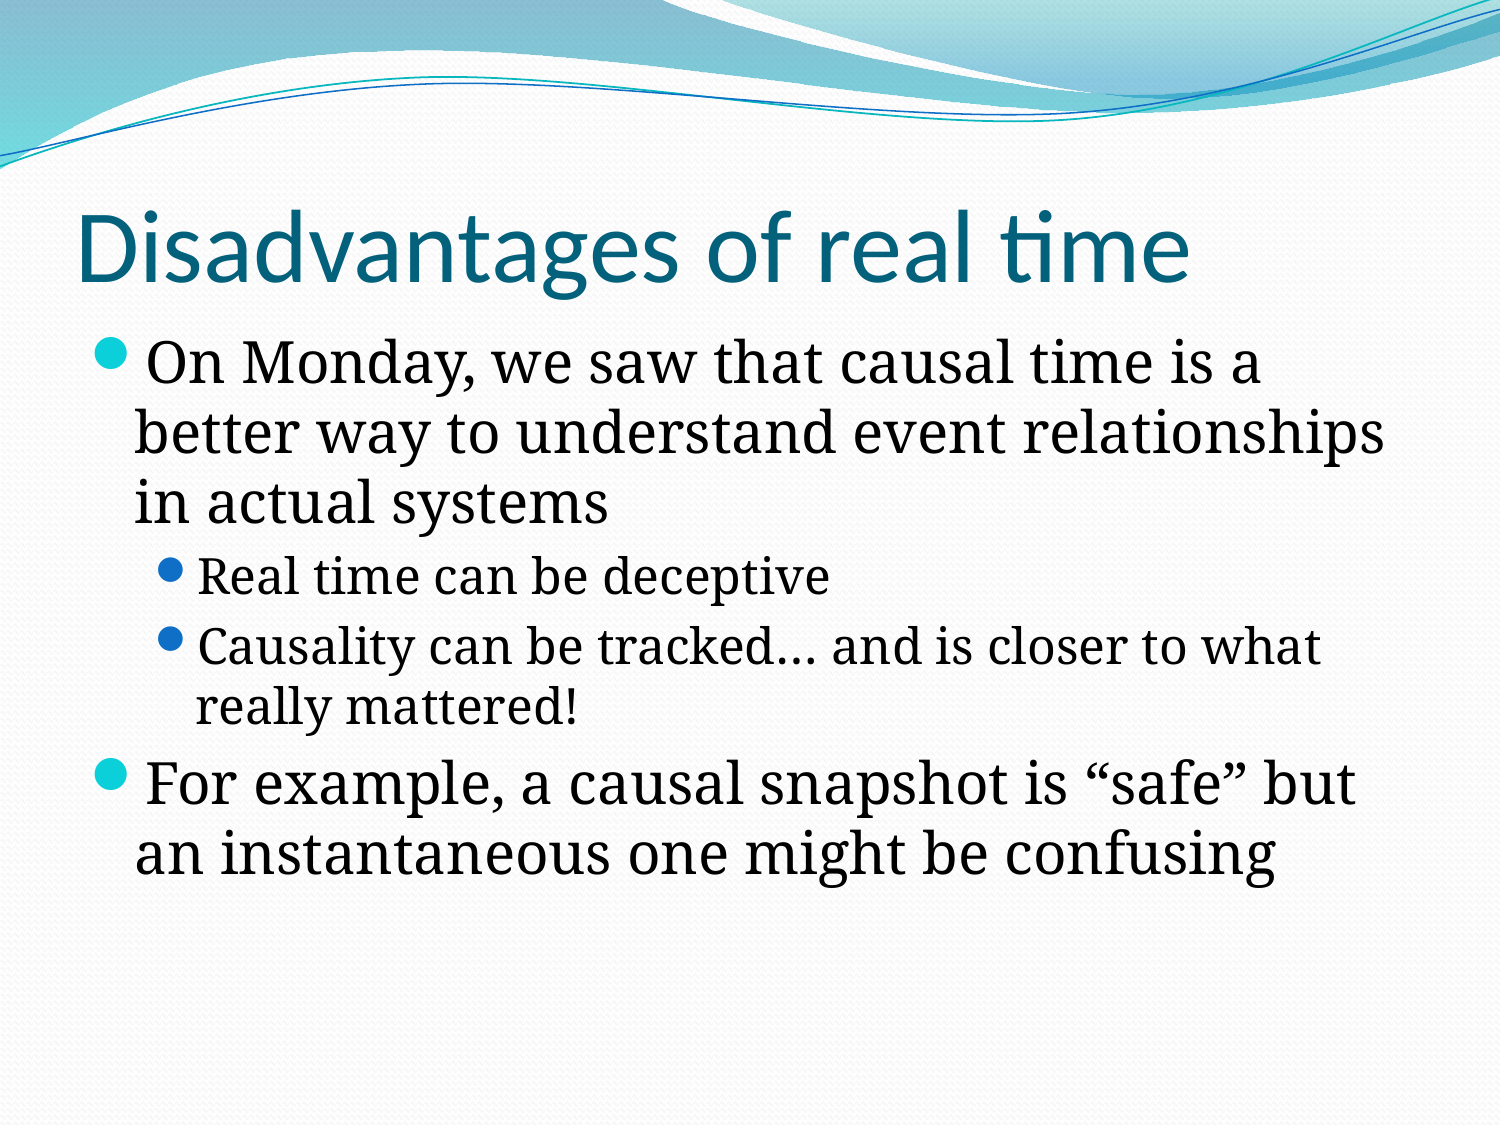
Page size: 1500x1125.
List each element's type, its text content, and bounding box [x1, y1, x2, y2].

list On Monday, we saw that causal time is a better way to understand event relationships in actual systems Real time can be deceptive Causality can be tracked… and is closer to what really mattered! For example, a causal snapshot is “safe” but an instantaneous one might be confusing [74, 317, 1426, 1038]
title Disadvantages of real time [74, 115, 1426, 304]
